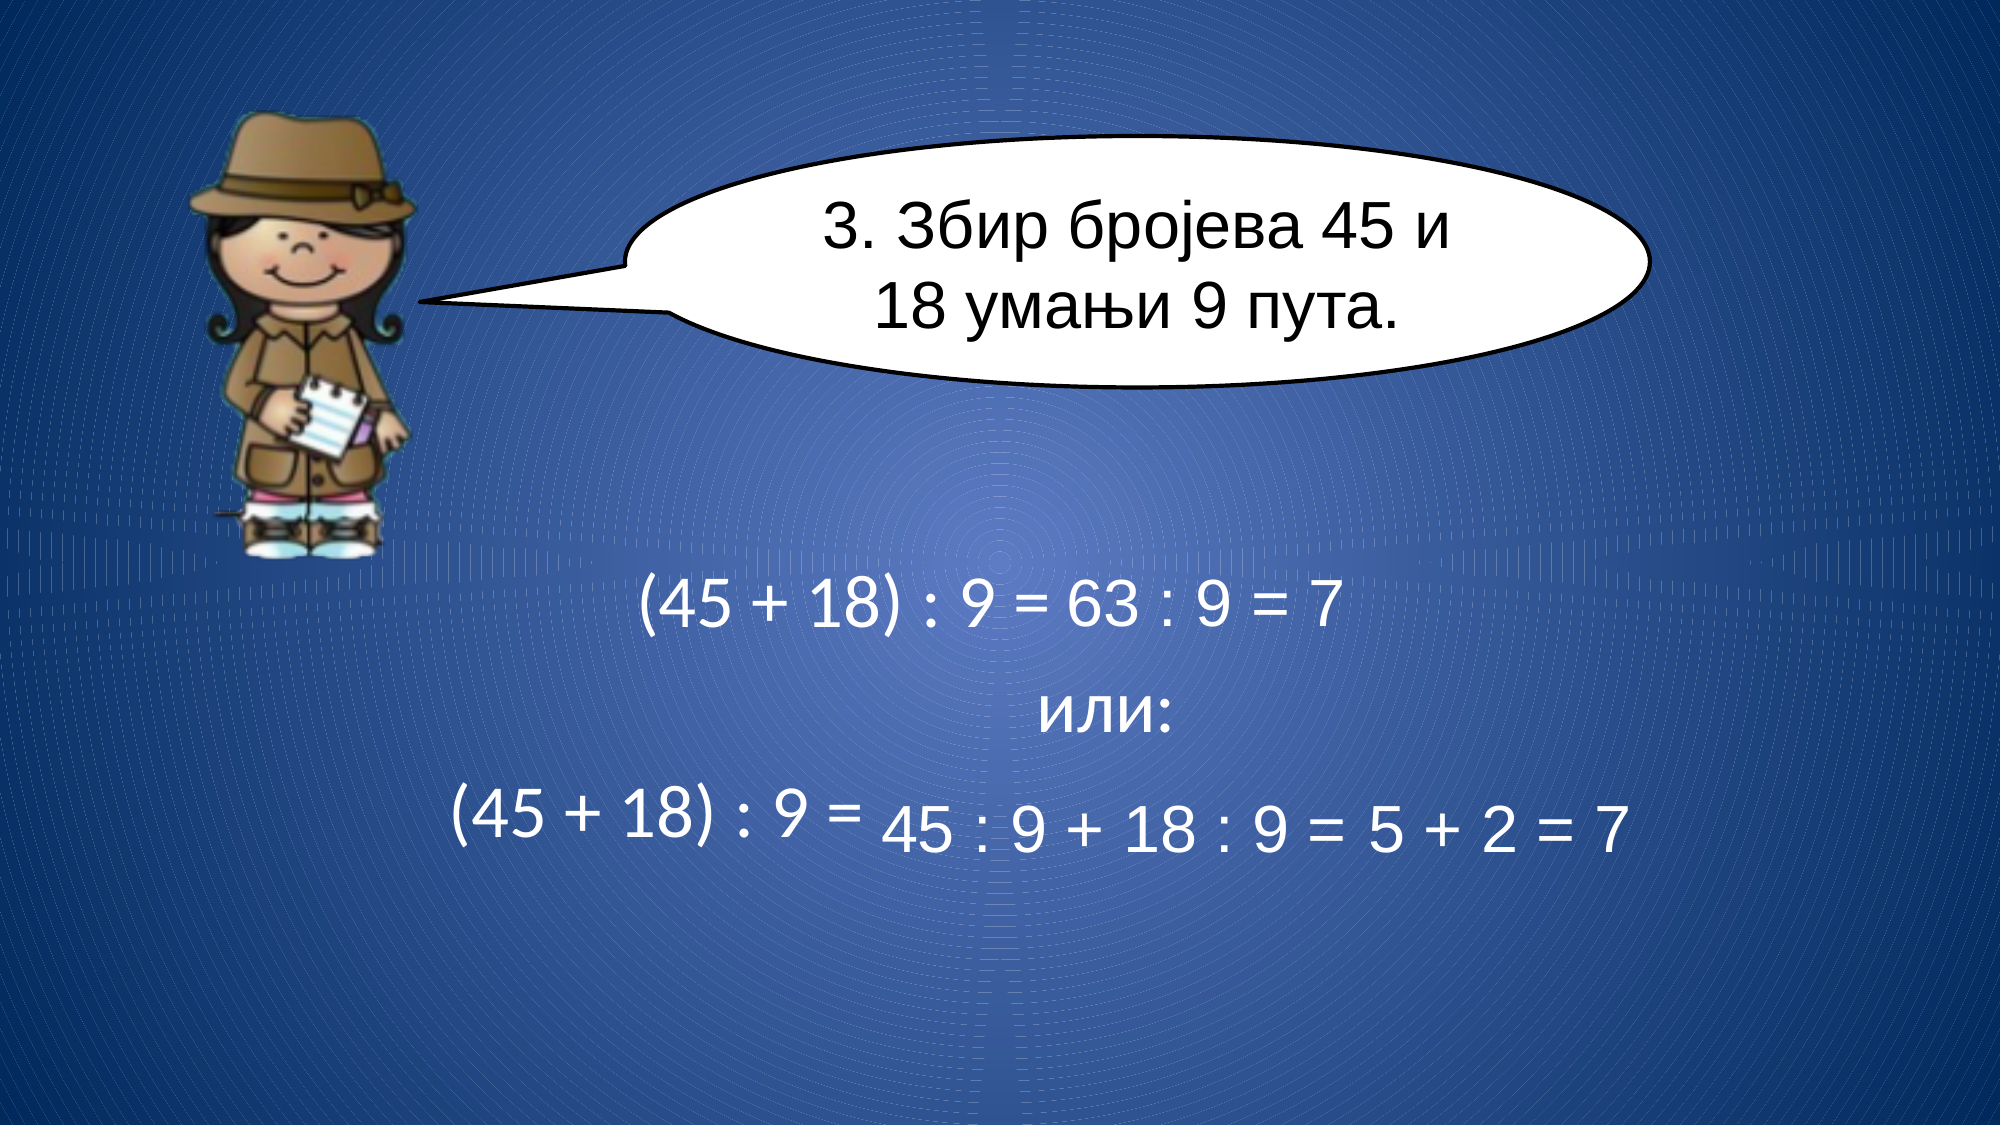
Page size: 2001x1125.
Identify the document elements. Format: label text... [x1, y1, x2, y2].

text_box 63 : 9 = 7 [1051, 552, 1361, 647]
picture [187, 109, 421, 563]
text_box 3. Збир бројева 45 и 18 умањи 9 пута. [425, 133, 1653, 390]
text_box 5 + 2 = 7 [1353, 778, 1647, 874]
list (45 + 18) : 9 = или: (45 + 18) : 9 = [399, 450, 1813, 1005]
text_box 45 : 9 + 18 : 9 = [866, 778, 1353, 874]
